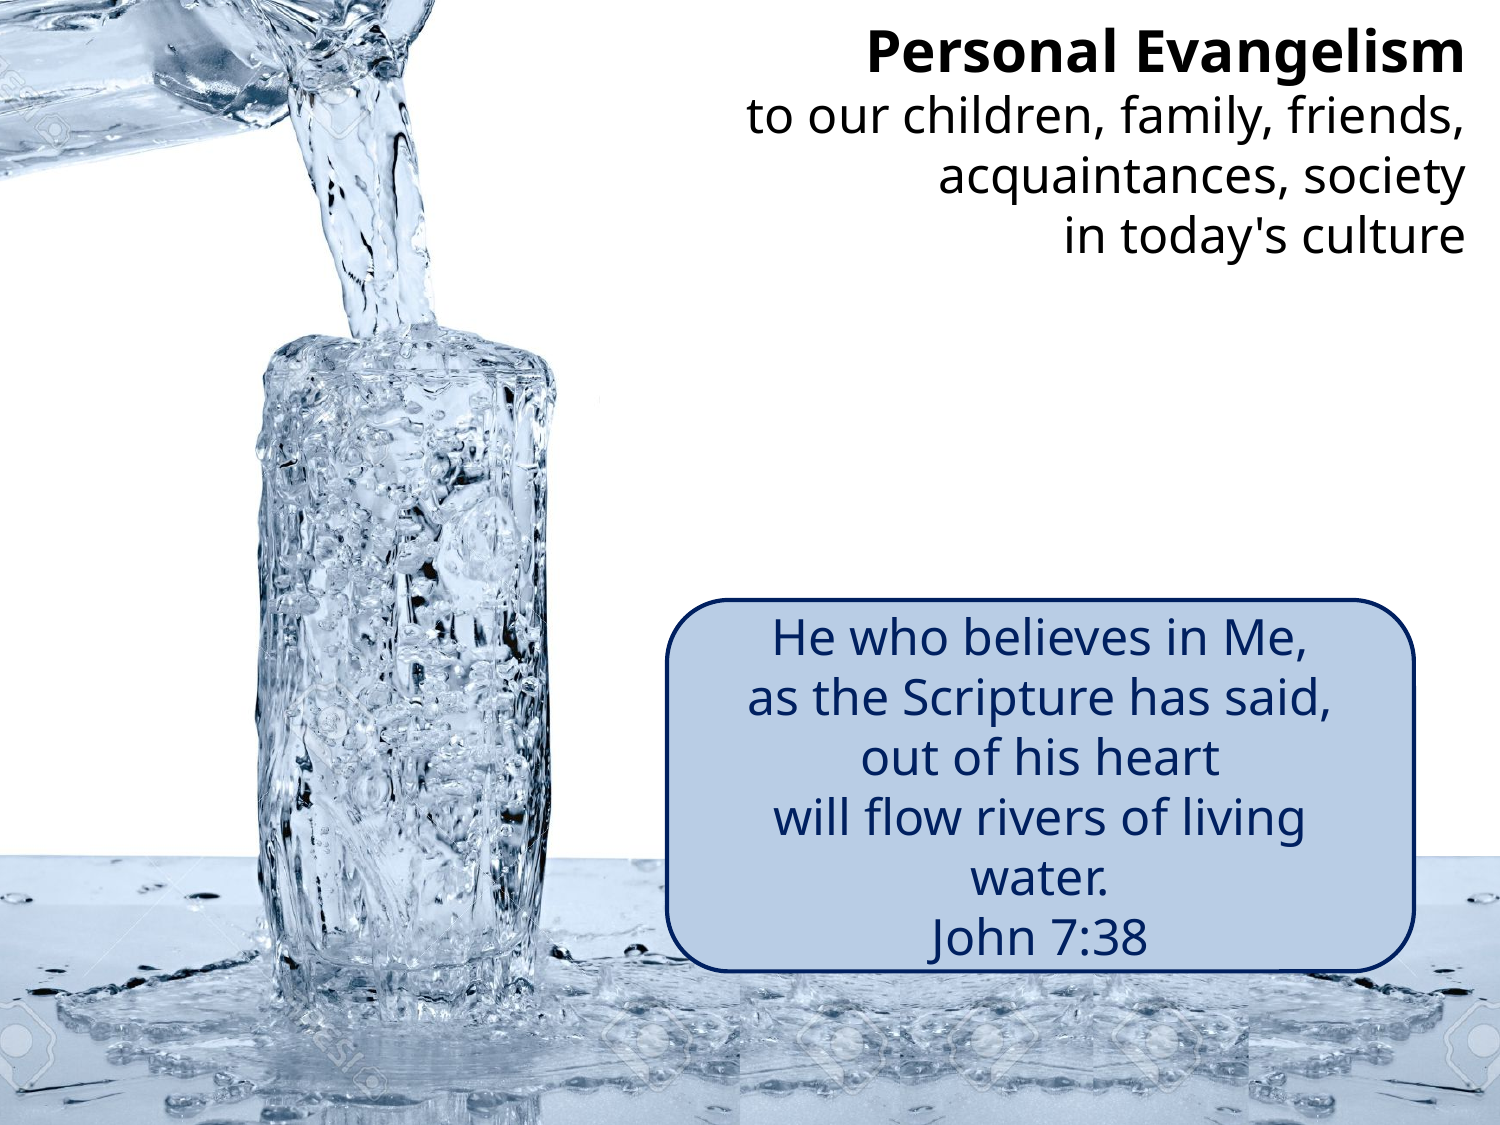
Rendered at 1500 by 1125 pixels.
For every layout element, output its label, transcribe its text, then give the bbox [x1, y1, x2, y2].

text_box Personal Evangelism to our children, family, friends, acquaintances, society in today's culture [742, 0, 1498, 279]
picture [0, 0, 1500, 1125]
text_box He who believes in Me, as the Scripture has said, out of his heart will flow rivers of living water. John 7:38 [745, 597, 1417, 858]
